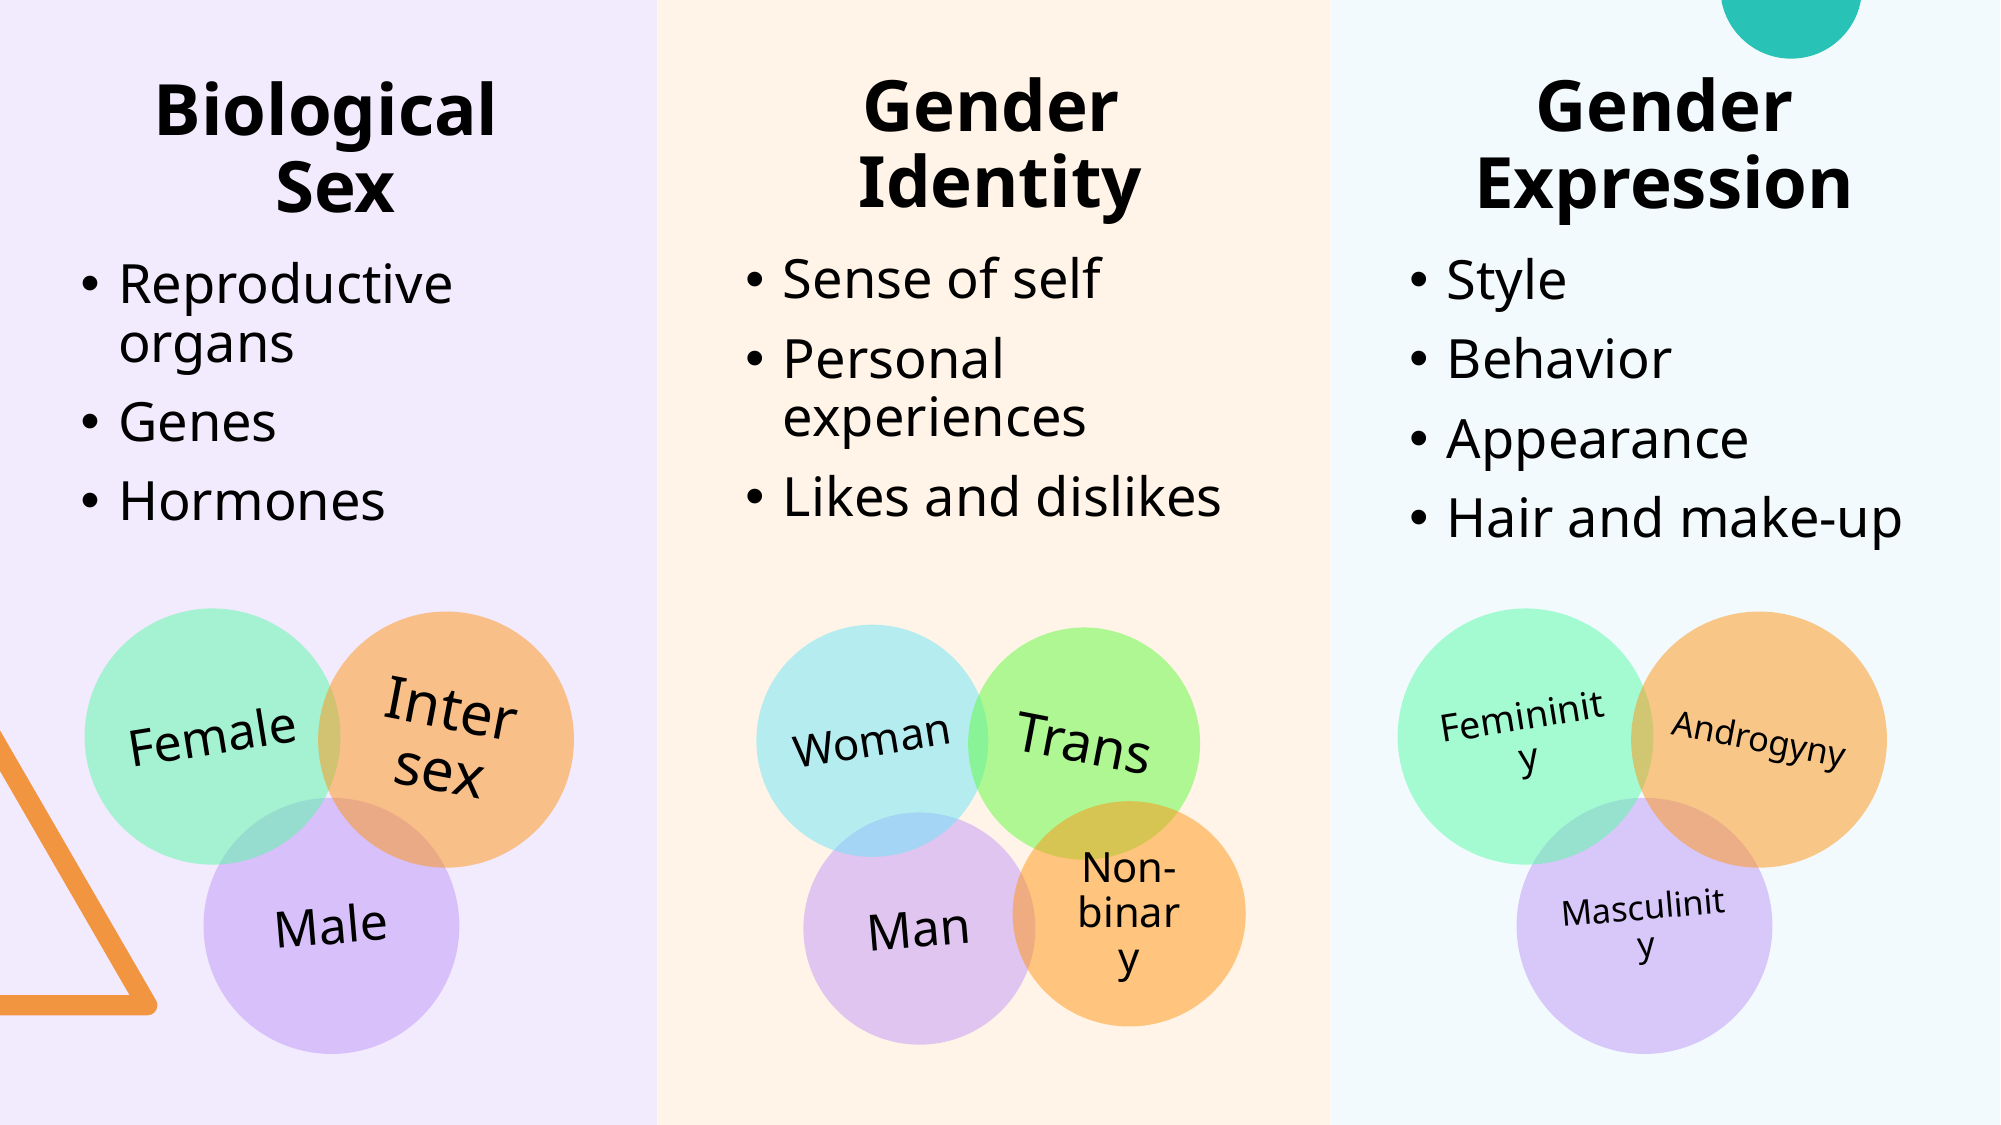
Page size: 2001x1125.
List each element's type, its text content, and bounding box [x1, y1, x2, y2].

text_box [1330, 0, 2000, 1125]
list Style Behavior Appearance Hair and make-up [1394, 245, 1935, 533]
list Gender Identity [730, 95, 1271, 231]
list Biological Sex [65, 99, 606, 236]
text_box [739, 504, 1429, 1071]
text_box [0, 0, 657, 1125]
text_box [657, 0, 1330, 1125]
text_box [1378, 533, 1970, 1043]
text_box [65, 533, 657, 1043]
list Gender Expression [1394, 95, 1935, 231]
list Sense of self Personal experiences Likes and dislikes [730, 244, 1271, 1016]
list Reproductive organs Genes Hormones [65, 249, 606, 533]
